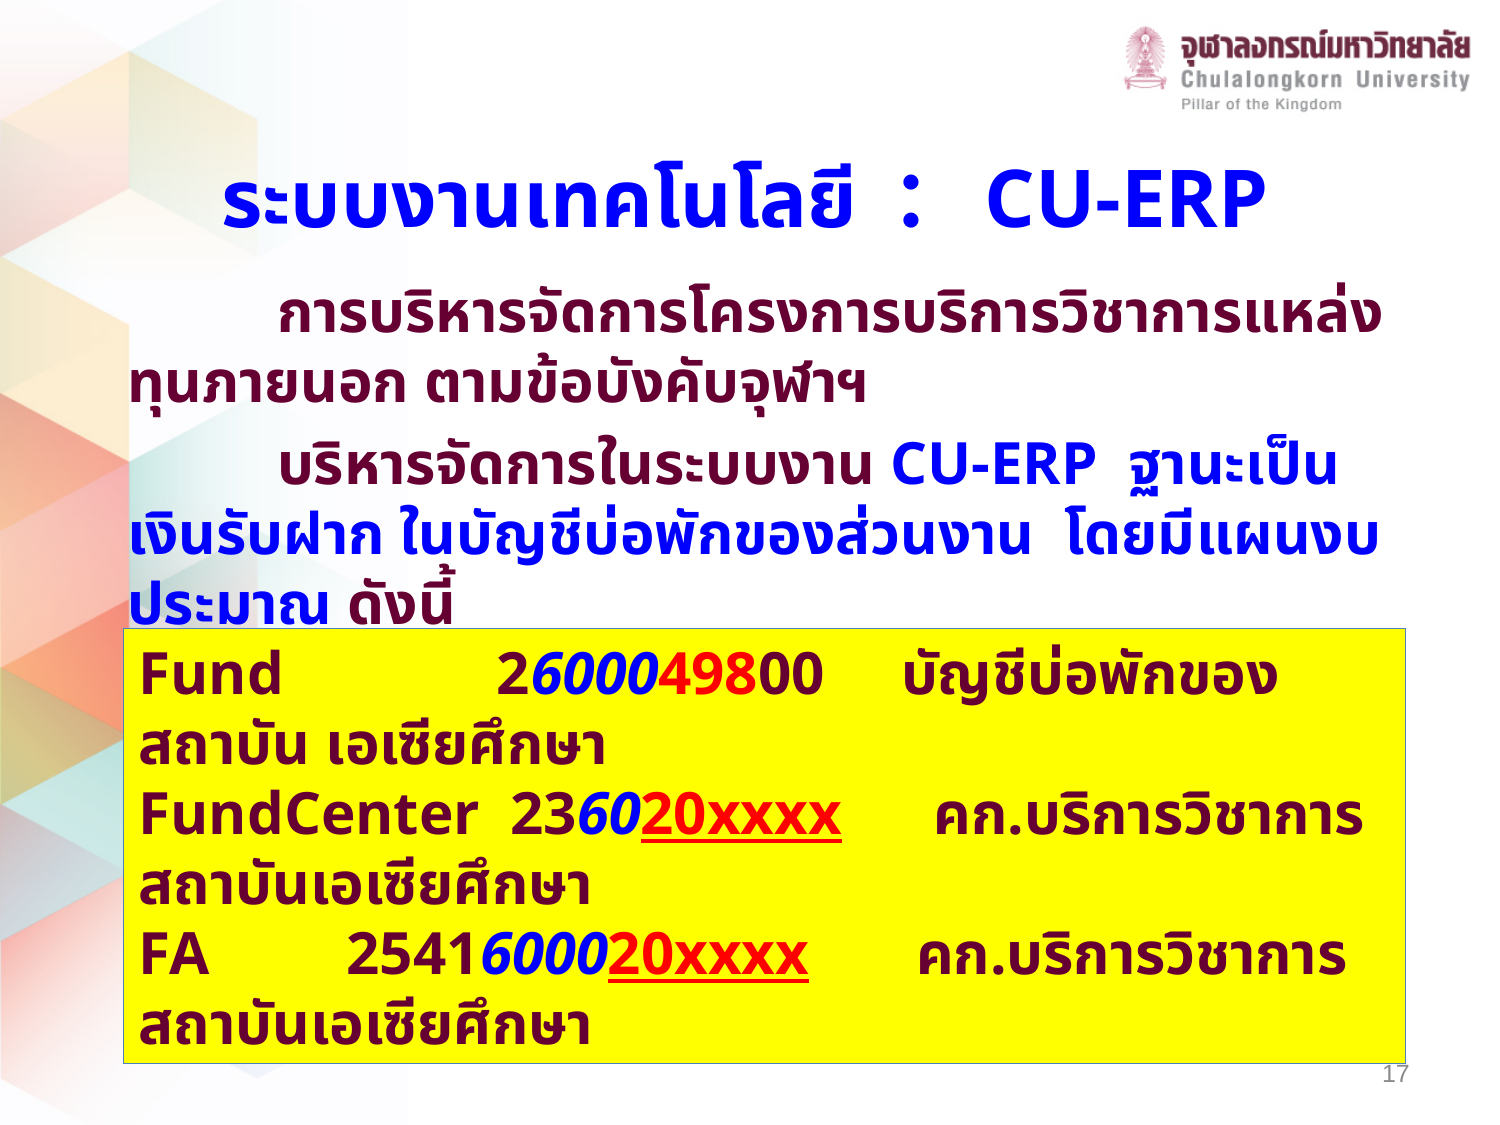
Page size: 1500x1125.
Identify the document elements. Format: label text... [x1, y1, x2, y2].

text_box Fund 2600049800 บัญชีบ่อพักของสถาบัน เอเซียศึกษา FundCenter 236020xxxx คก.บริการวิชาการสถาบันเอเซียศึกษา FA 2541600020xxxx คก.บริการวิชาการสถาบันเอเซียศึกษา [123, 628, 1406, 1064]
slide_number 17 [1074, 1042, 1425, 1103]
picture [0, 0, 1500, 1125]
title ระบบงานเทคโนโลยี ：CU-ERP [171, 101, 1319, 267]
list การบริหารจัดการโครงการบริการวิชาการแหล่งทุนภายนอก ตามข้อบังคับจุฬาฯ บริหารจัดการในระบบงาน CU-ERP ฐานะเป็นเงินรับฝาก ในบัญชีบ่อพักของส่วนงาน โดยมีแผนงบประมาณ ดังนี้ [112, 267, 1436, 598]
